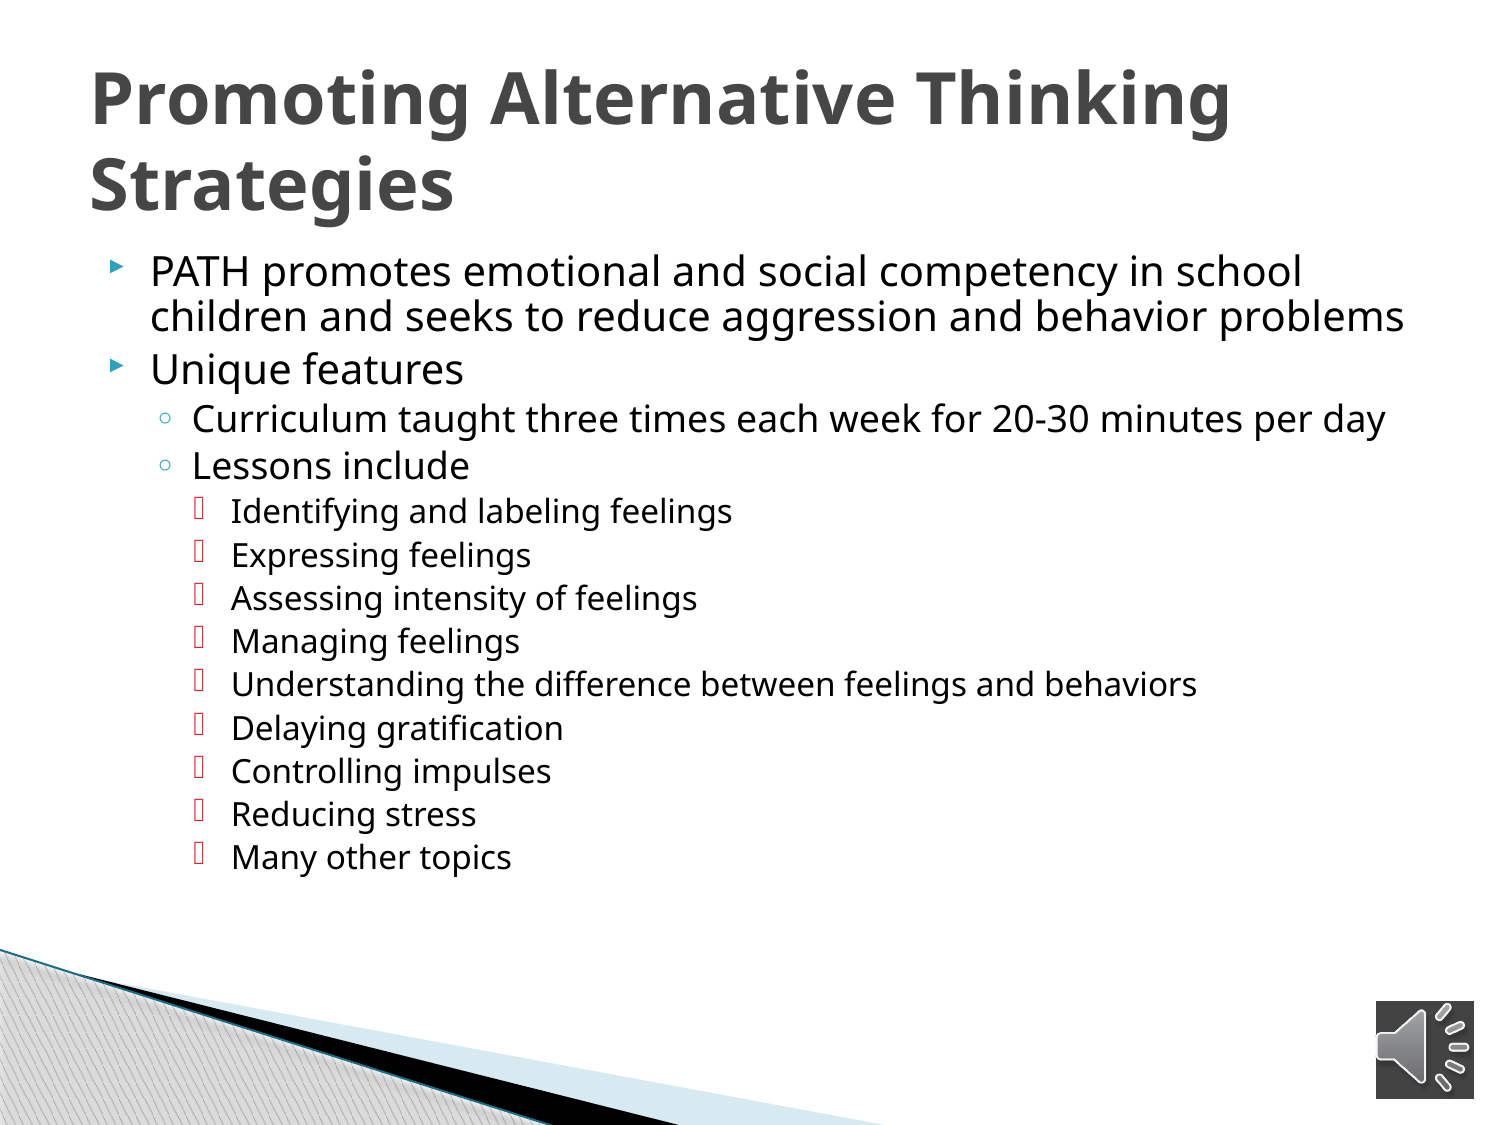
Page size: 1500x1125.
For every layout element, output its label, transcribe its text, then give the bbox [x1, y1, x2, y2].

list PATH promotes emotional and social competency in school children and seeks to reduce aggression and behavior problems Unique features Curriculum taught three times each week for 20-30 minutes per day Lessons include Identifying and labeling feelings Expressing feelings Assessing intensity of feelings Managing feelings Understanding the difference between feelings and behaviors Delaying gratification Controlling impulses Reducing stress Many other topics [75, 243, 1425, 986]
title Promoting Alternative Thinking Strategies [75, 45, 1425, 233]
picture [1374, 999, 1476, 1101]
